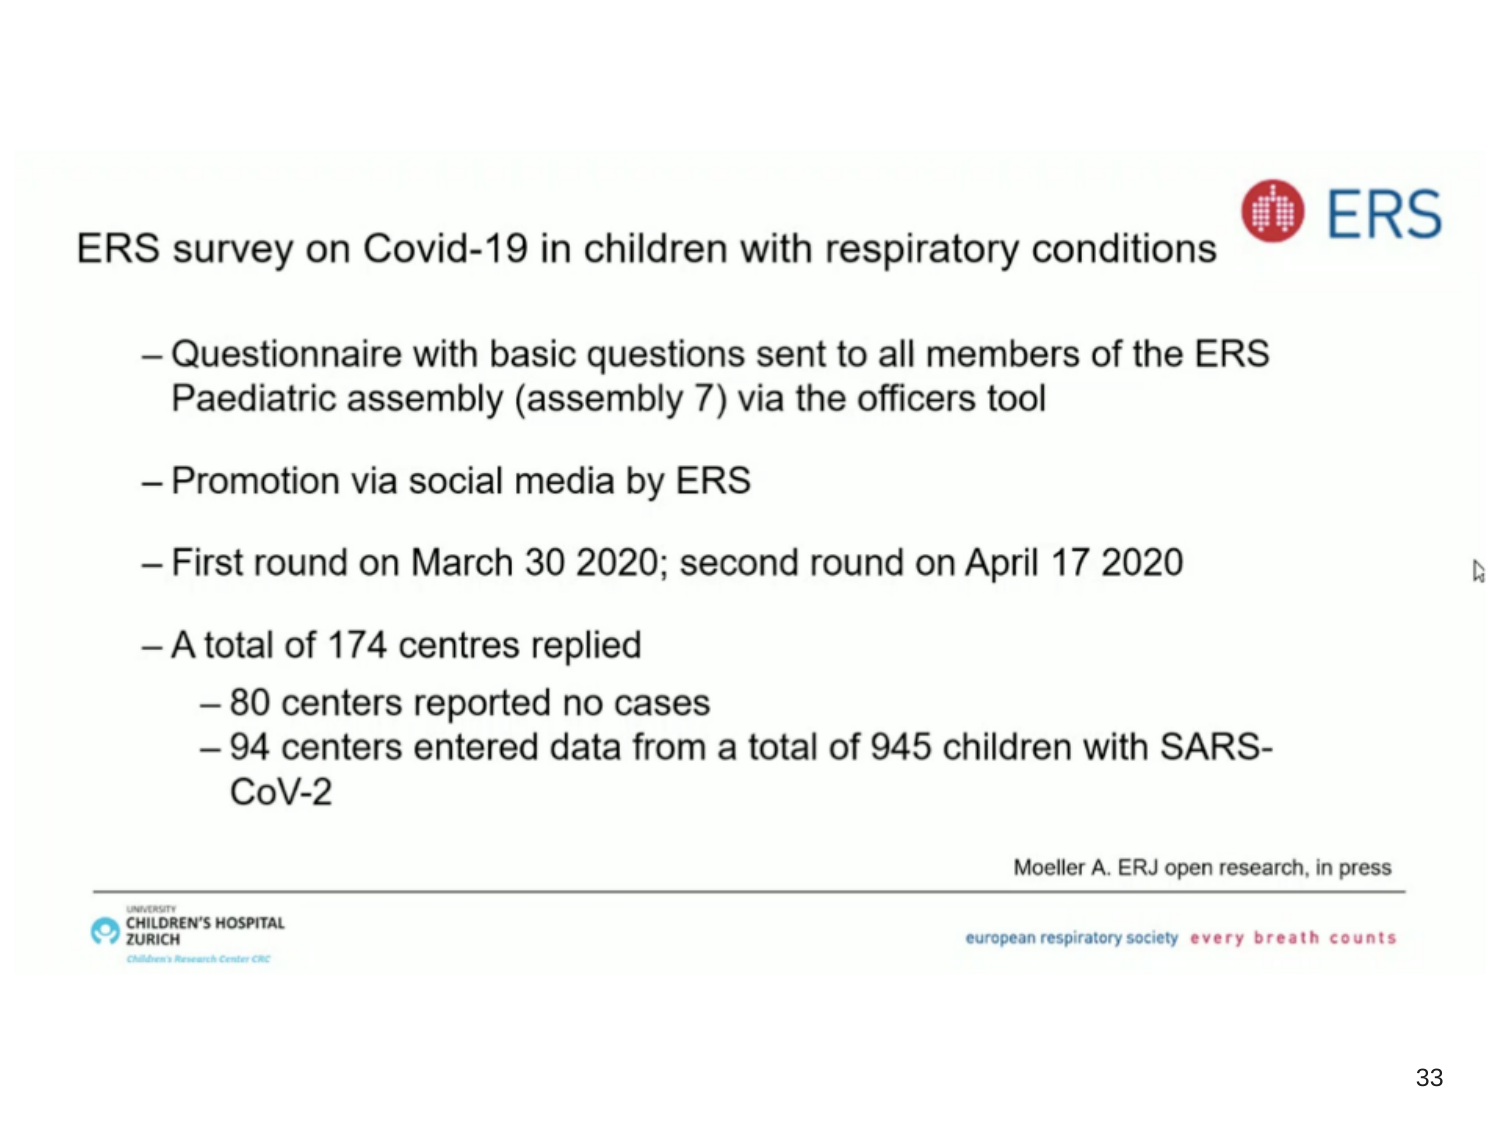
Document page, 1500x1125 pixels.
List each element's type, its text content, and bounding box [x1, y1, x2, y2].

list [14, 150, 1486, 975]
slide_number 33 [1108, 1046, 1459, 1107]
